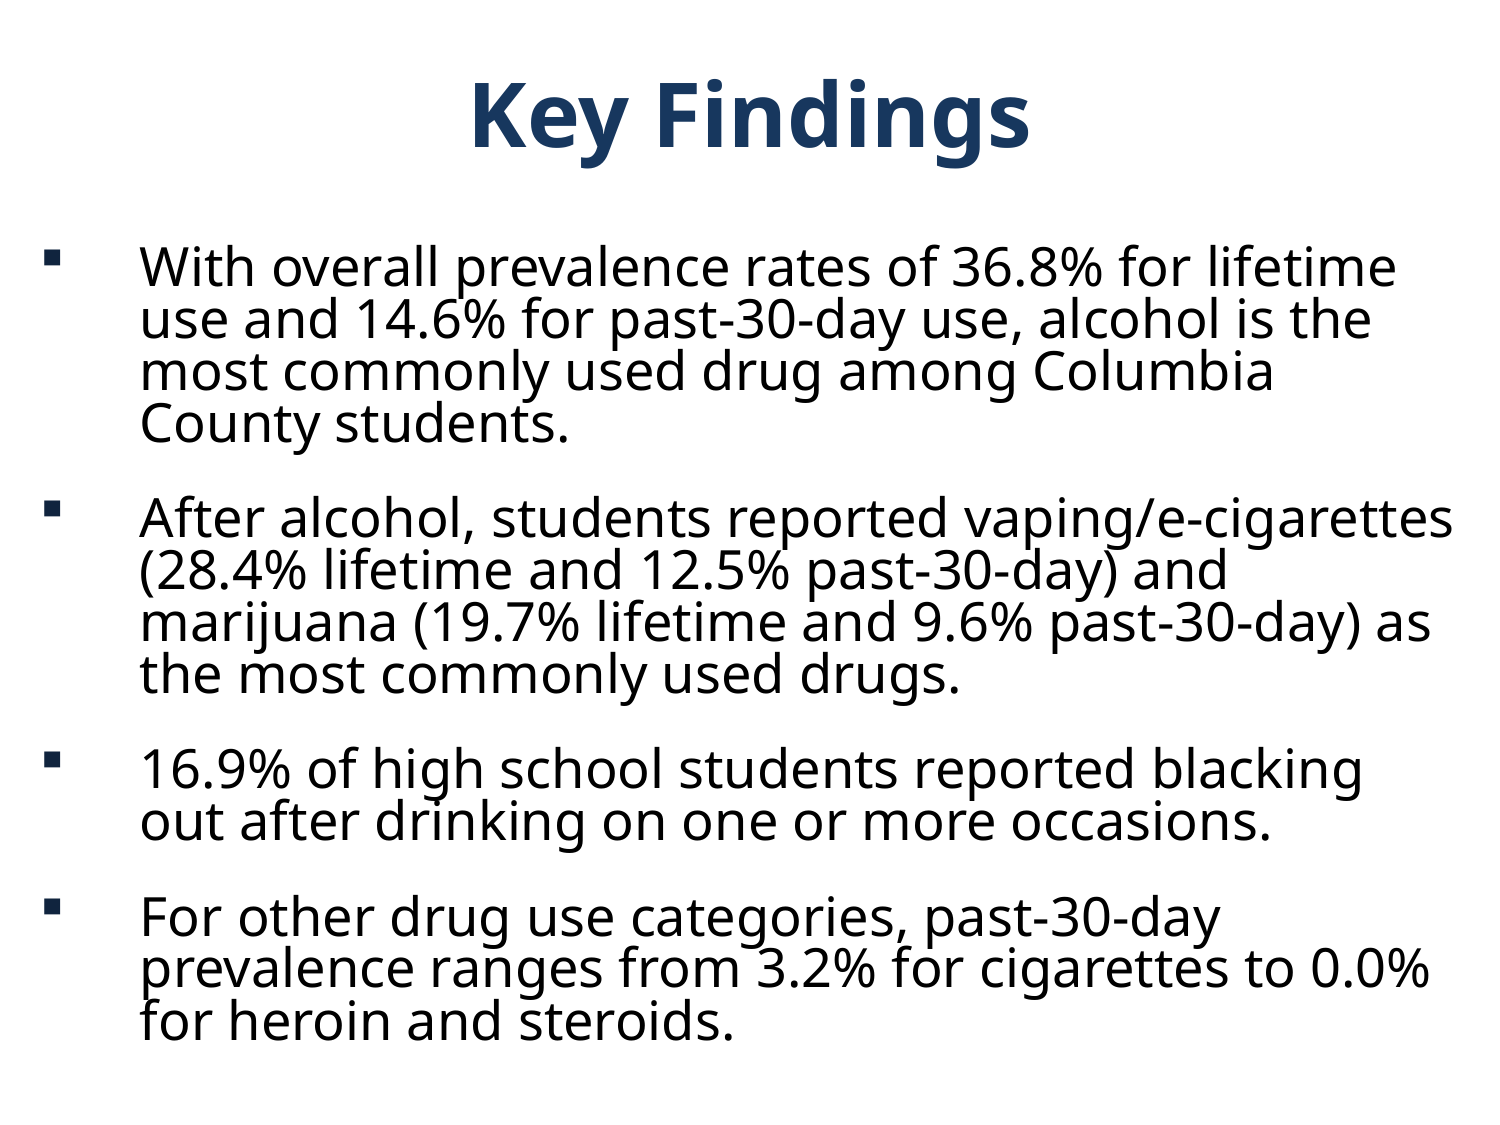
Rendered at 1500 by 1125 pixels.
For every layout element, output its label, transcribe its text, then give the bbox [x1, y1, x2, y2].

text_box Key Findings [37, 62, 1463, 174]
text_box With overall prevalence rates of 36.8% for lifetime use and 14.6% for past-30-day use, alcohol is the most commonly used drug among Columbia County students. After alcohol, students reported vaping/e-cigarettes (28.4% lifetime and 12.5% past-30-day) and marijuana (19.7% lifetime and 9.6% past-30-day) as the most commonly used drugs. 16.9% of high school students reported blacking out after drinking on one or more occasions. For other drug use categories, past-30-day prevalence ranges from 3.2% for cigarettes to 0.0% for heroin and steroids. [24, 237, 1475, 963]
